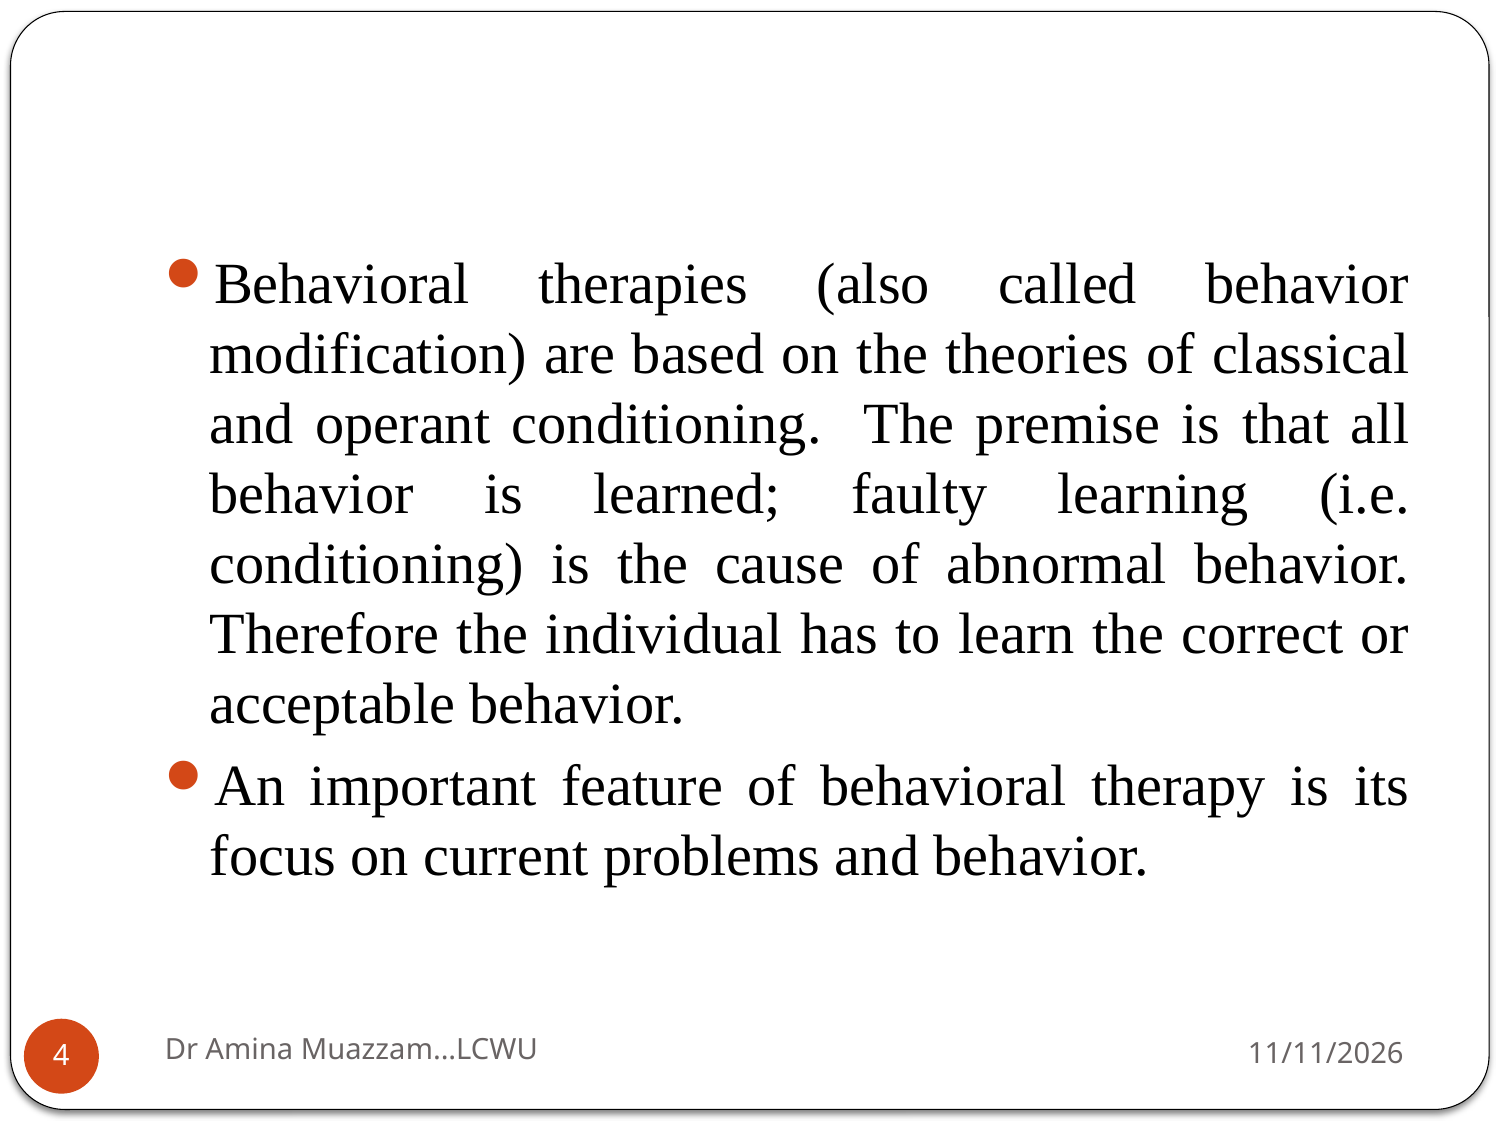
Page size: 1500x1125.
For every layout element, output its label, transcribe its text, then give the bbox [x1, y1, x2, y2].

slide_number 4 [23, 1018, 99, 1094]
footer Dr Amina Muazzam...LCWU [150, 1012, 800, 1088]
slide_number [1012, 1015, 1419, 1094]
list Behavioral therapies (also called behavior modification) are based on the theories of classical and operant conditioning. The premise is that all behavior is learned; faulty learning (i.e. conditioning) is the cause of abnormal behavior. Therefore the individual has to learn the correct or acceptable behavior. An important feature of behavioral therapy is its focus on current problems and behavior. [150, 237, 1425, 988]
